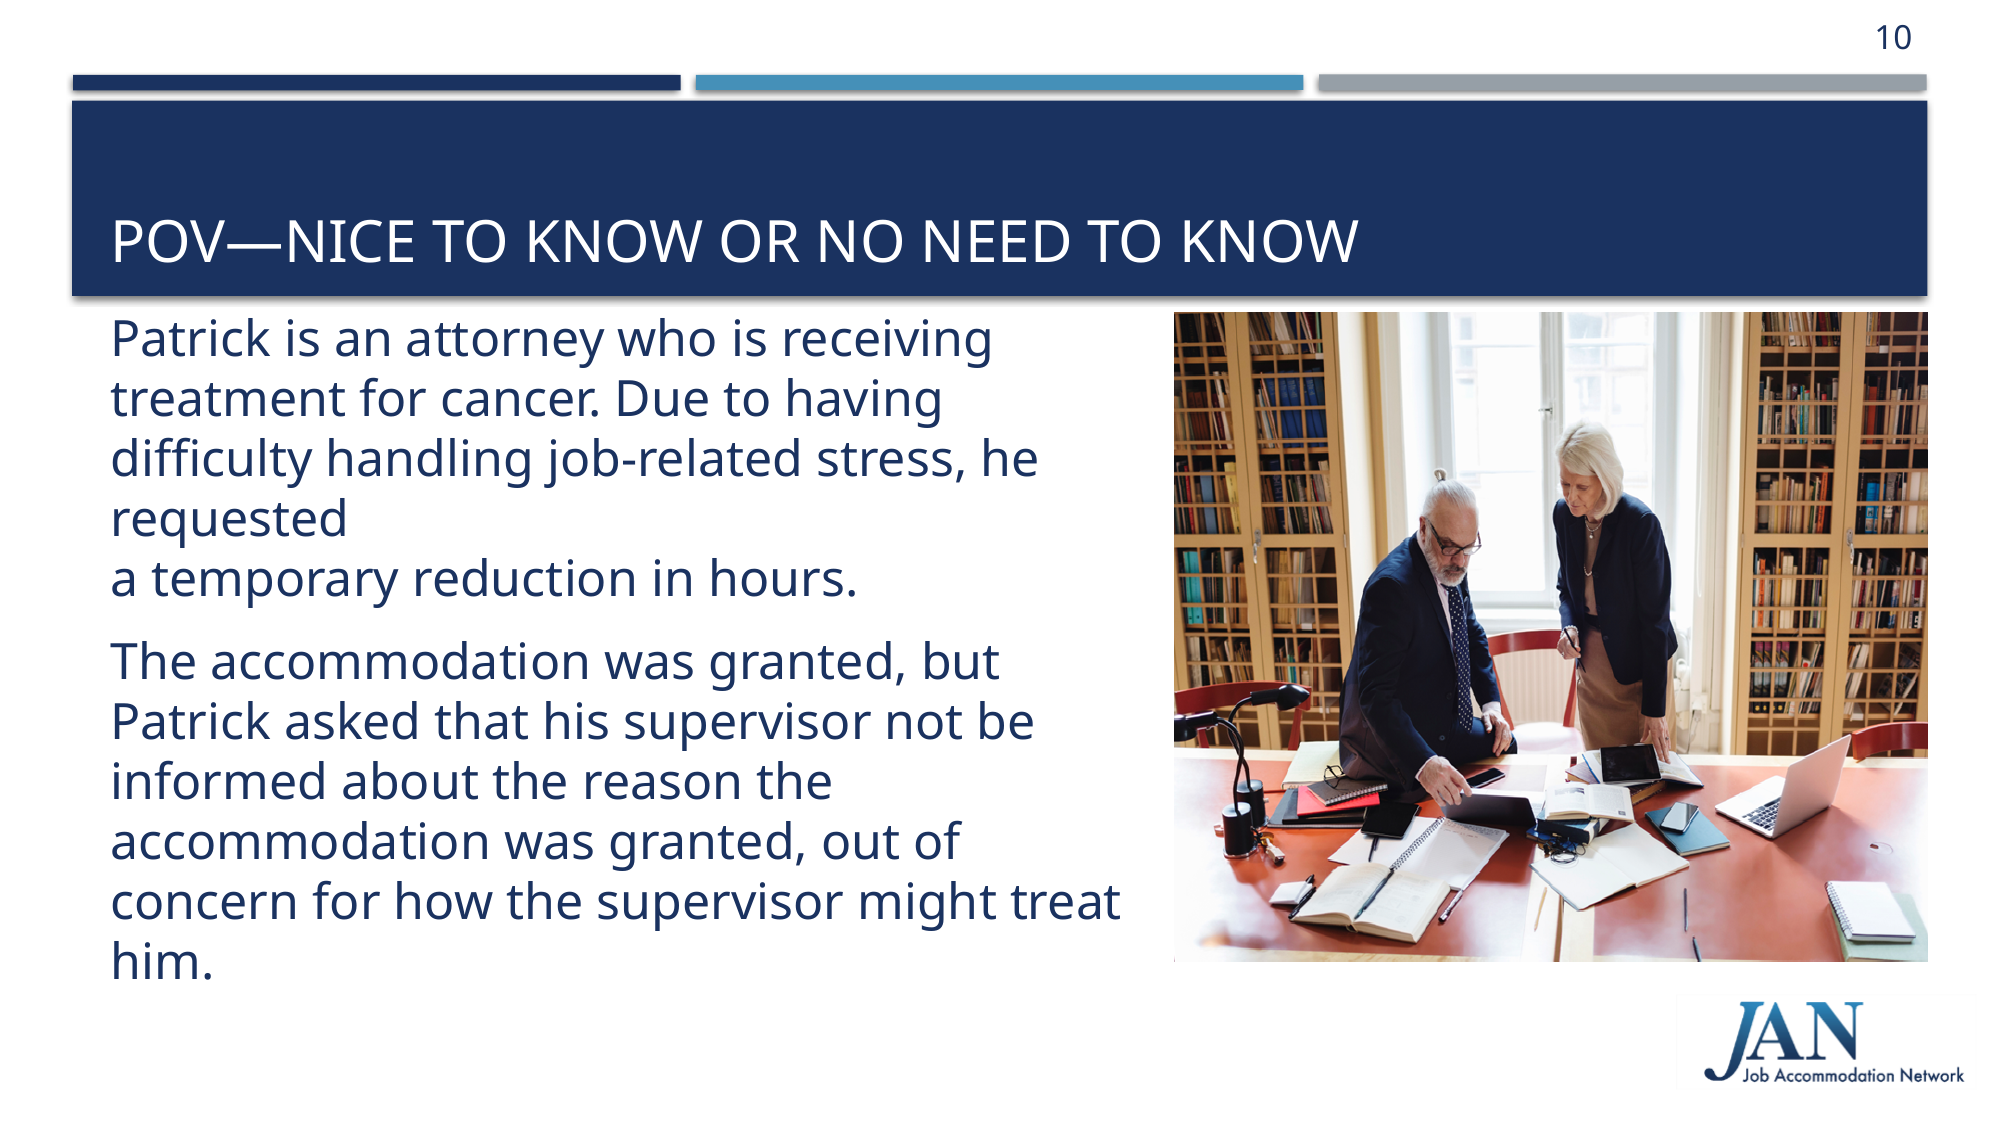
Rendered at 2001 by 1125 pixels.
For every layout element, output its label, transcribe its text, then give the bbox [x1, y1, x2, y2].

slide_number 10 [1809, 11, 1928, 67]
picture [1676, 994, 1977, 1090]
list Patrick is an attorney who is receiving treatment for cancer. Due to having difficulty handling job-related stress, he requested a temporary reduction in hours. The accommodation was granted, but Patrick asked that his supervisor not be informed about the reason the accommodation was granted, out of concern for how the supervisor might treat him. [95, 346, 1147, 950]
picture [1173, 311, 1928, 962]
title POV—nice to know or No Need to Know [95, 115, 1905, 282]
